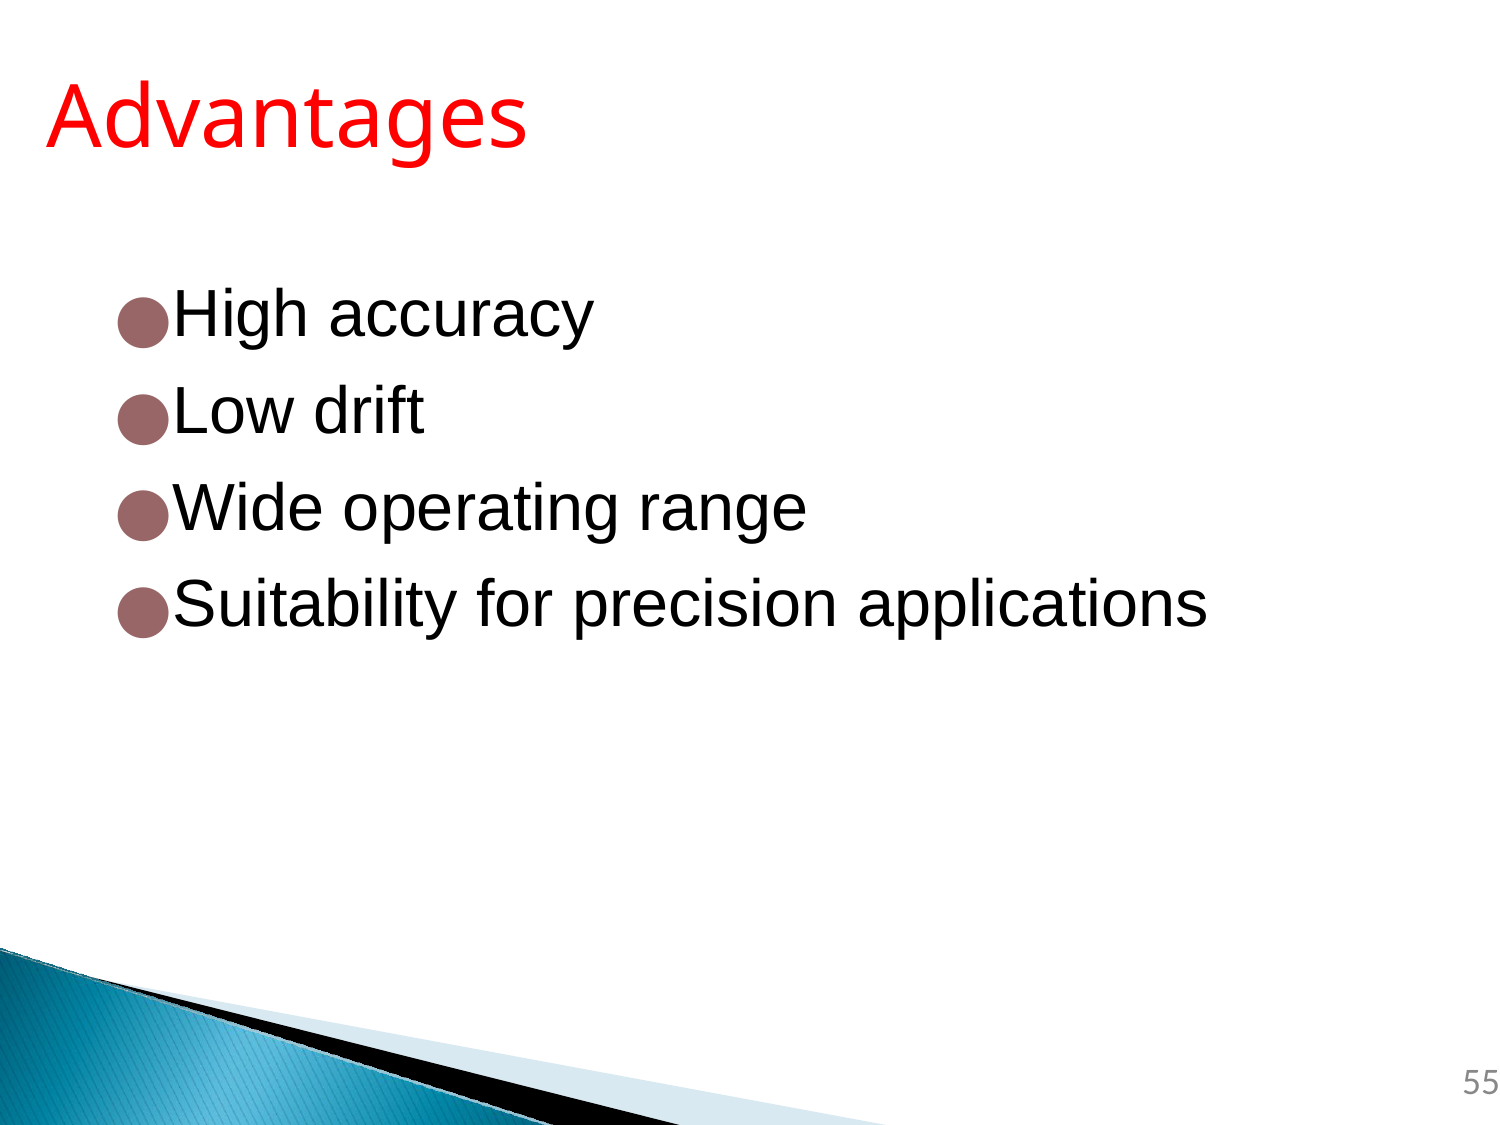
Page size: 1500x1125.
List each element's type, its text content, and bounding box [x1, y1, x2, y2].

picture [0, 948, 558, 1125]
text_box High accuracy Low drift Wide operating range Suitability for precision applications [108, 251, 1218, 640]
slide_number ‹#› [1453, 1052, 1500, 1125]
title Advantages [44, 57, 725, 248]
